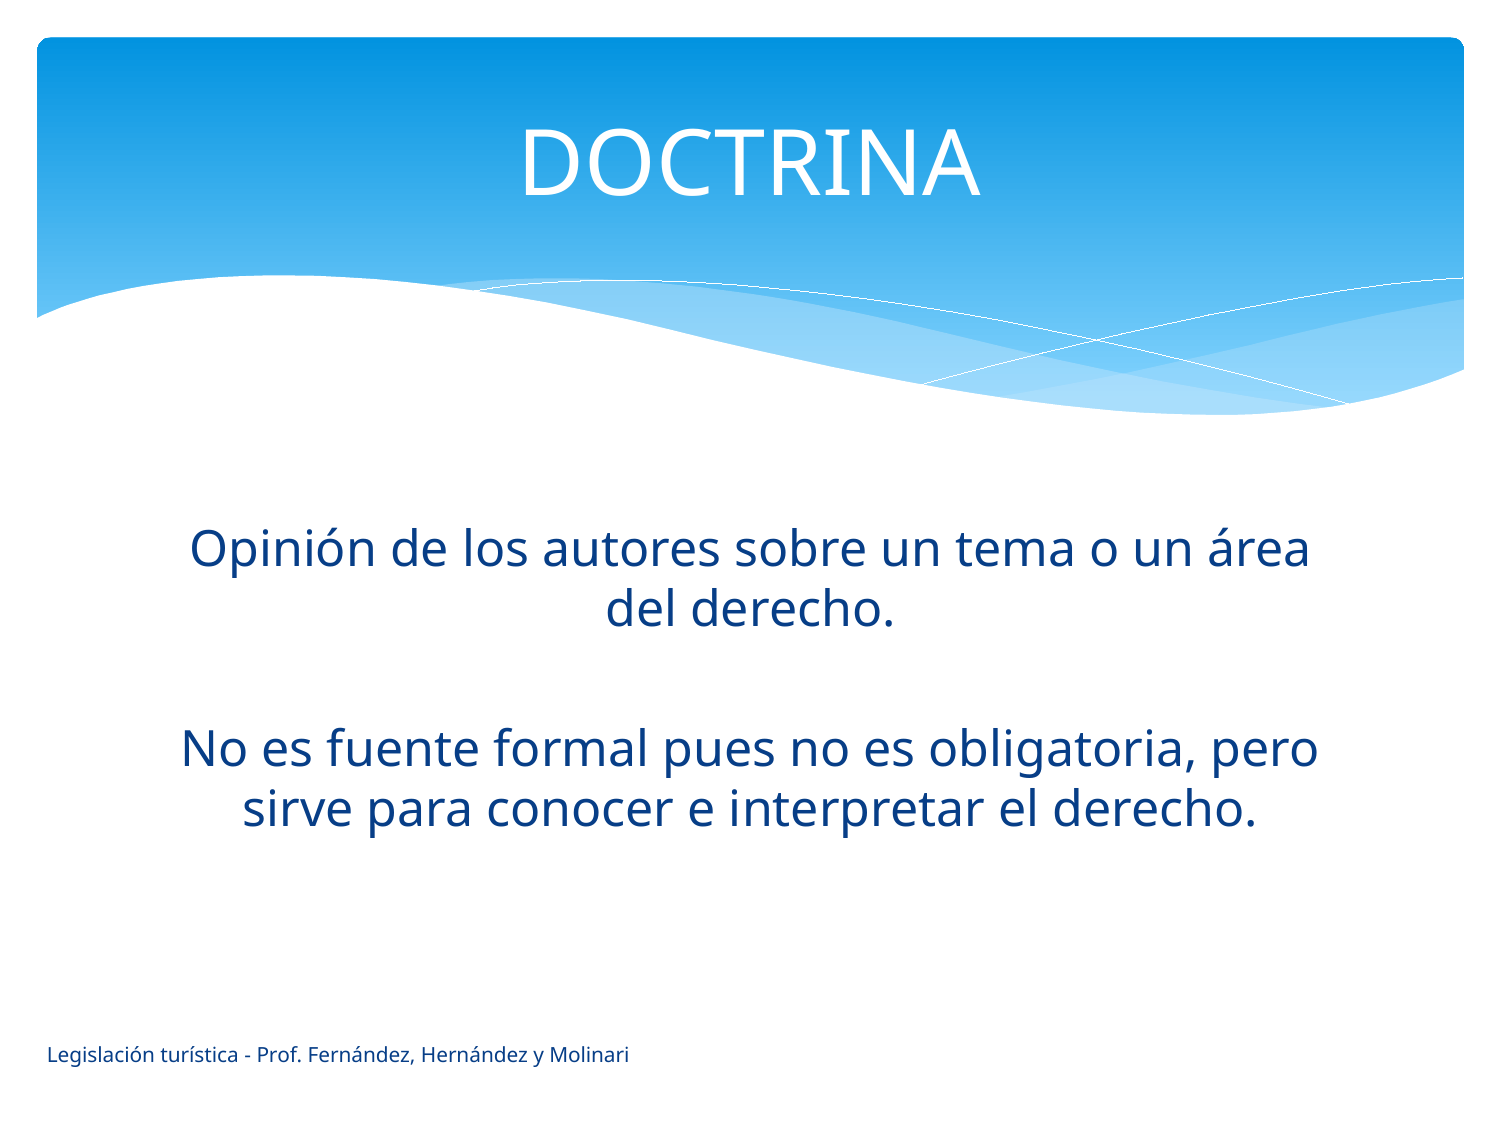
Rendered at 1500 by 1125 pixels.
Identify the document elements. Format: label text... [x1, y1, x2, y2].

footer Legislación turística - Prof. Fernández, Hernández y Molinari [31, 1025, 653, 1086]
list Opinión de los autores sobre un tema o un área del derecho. No es fuente formal pues no es obligatoria, pero sirve para conocer e interpretar el derecho. [143, 438, 1359, 1005]
title DOCTRINA [75, 55, 1425, 261]
